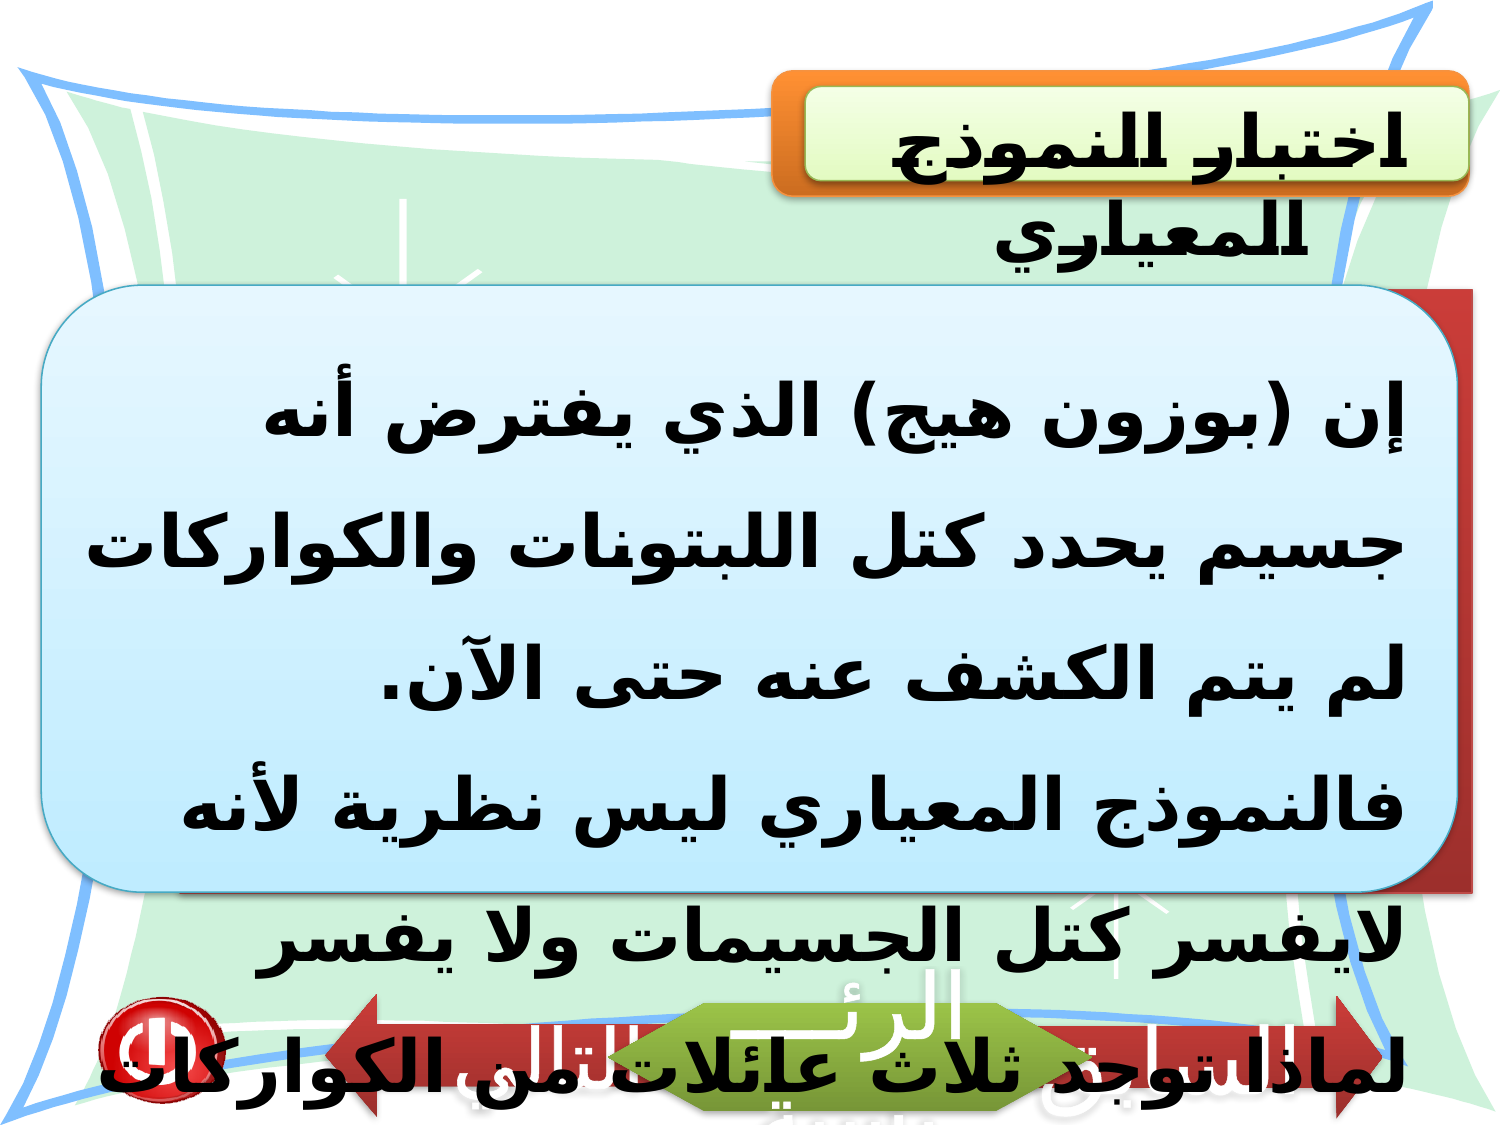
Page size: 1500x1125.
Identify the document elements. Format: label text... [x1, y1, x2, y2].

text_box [325, 993, 1383, 1119]
text_box اختبار النموذج المعياري [854, 205, 1447, 278]
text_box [40, 284, 1473, 894]
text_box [771, 70, 1470, 197]
picture [95, 990, 243, 1107]
text_box إن (بوزون هيج) الذي يفترض أنه جسيم يحدد كتل اللبتونات والكواركات لم يتم الكشف عنه حتى الآن. فالنموذج المعياري ليس نظرية لأنه لايفسر كتل الجسيمات ولا يفسر لماذا توجد ثلاث عائلات من الكواركات واللبتونات. [58, 901, 1425, 1125]
